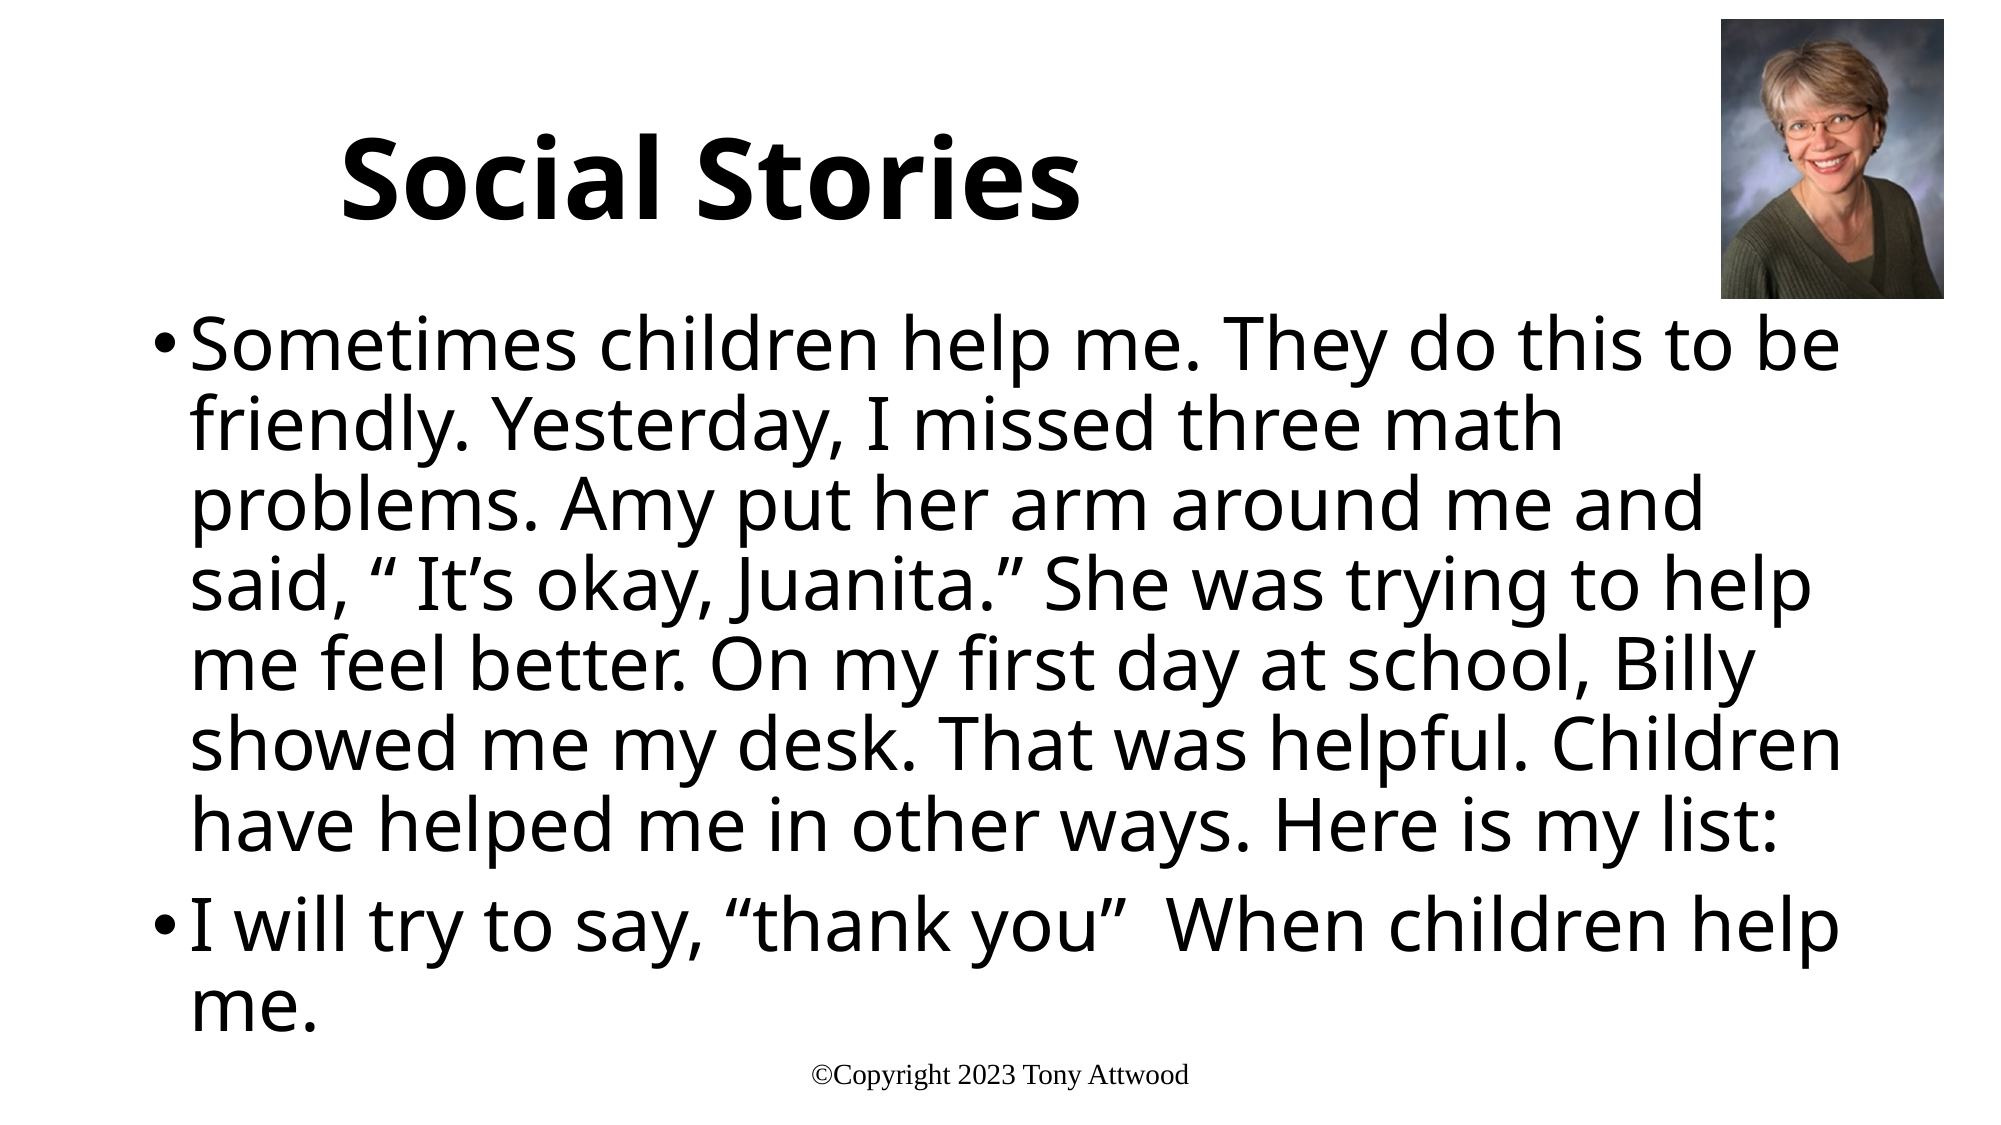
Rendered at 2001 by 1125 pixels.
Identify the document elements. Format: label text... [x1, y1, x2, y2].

picture [1721, 19, 1945, 300]
footer ©Copyright 2023 Tony Attwood [662, 1042, 1338, 1103]
list Sometimes children help me. They do this to be friendly. Yesterday, I missed three math problems. Amy put her arm around me and said, “ It’s okay, Juanita.” She was trying to help me feel better. On my first day at school, Billy showed me my desk. That was helpful. Children have helped me in other ways. Here is my list: I will try to say, “thank you” When children help me. [137, 298, 1863, 1076]
title Social Stories [324, 132, 1675, 233]
